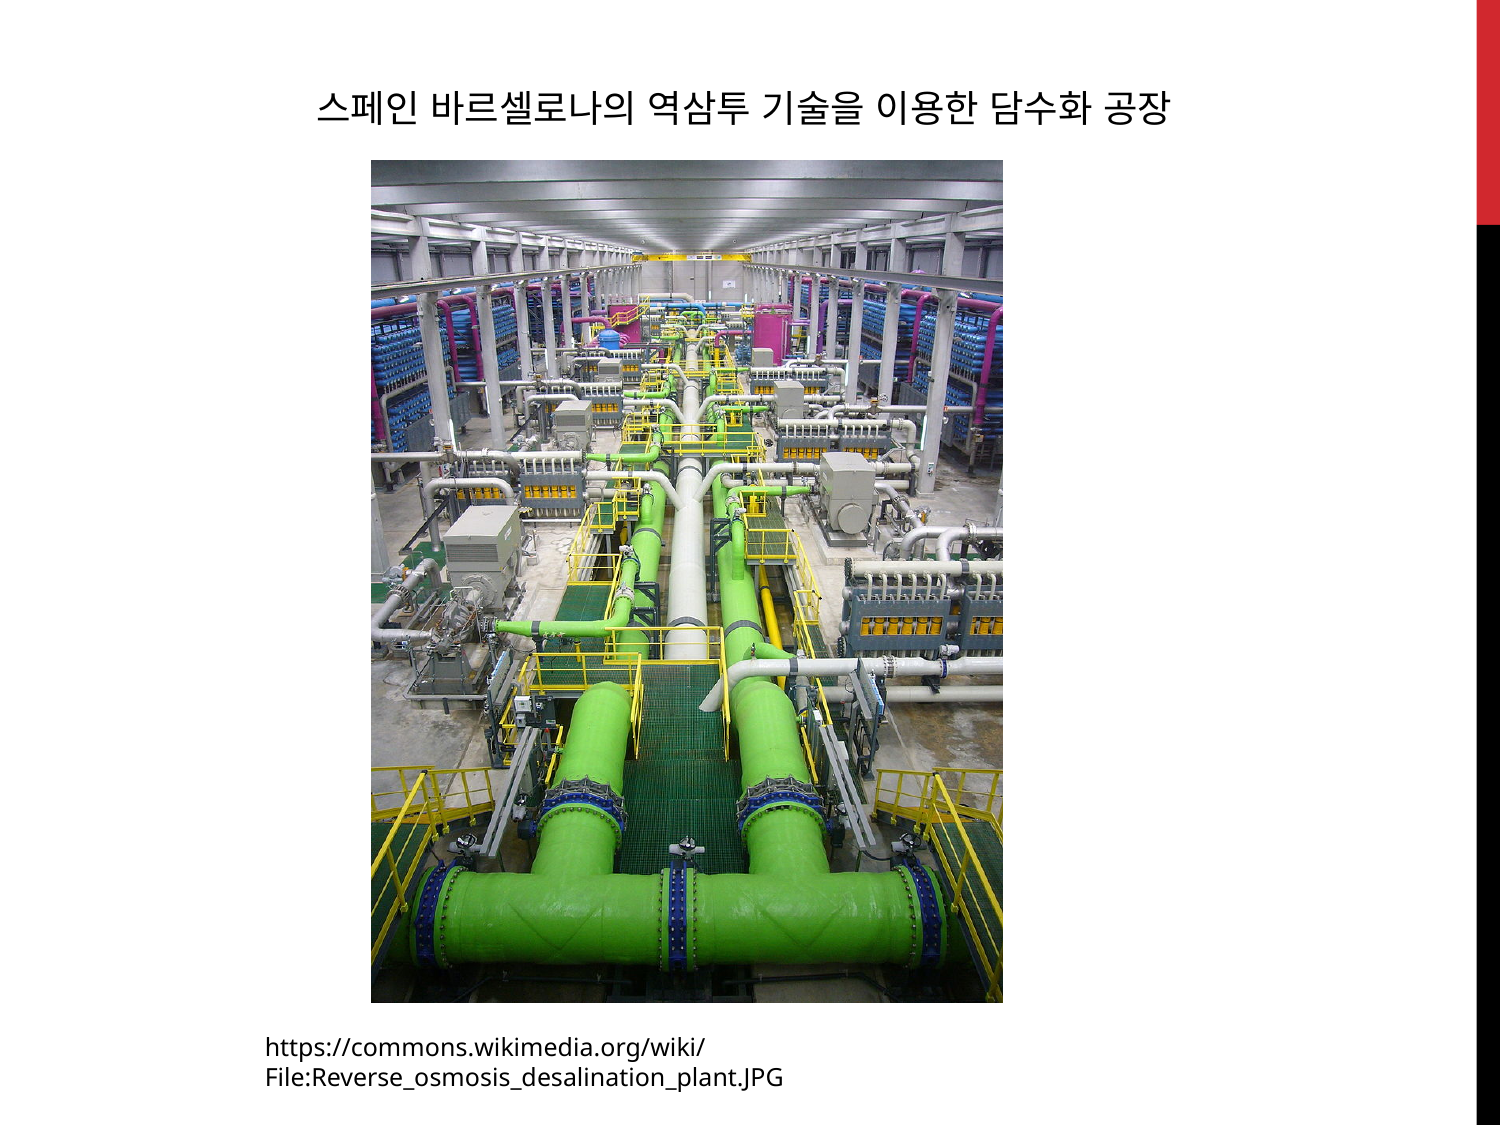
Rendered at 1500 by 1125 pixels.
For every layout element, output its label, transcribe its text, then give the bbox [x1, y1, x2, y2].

text_box 스페인 바르셀로나의 역삼투 기술을 이용한 담수화 공장 [301, 78, 1188, 138]
picture [371, 160, 1004, 1003]
text_box https://commons.wikimedia.org/wiki/File:Reverse_osmosis_desalination_plant.JPG [250, 1024, 1240, 1100]
